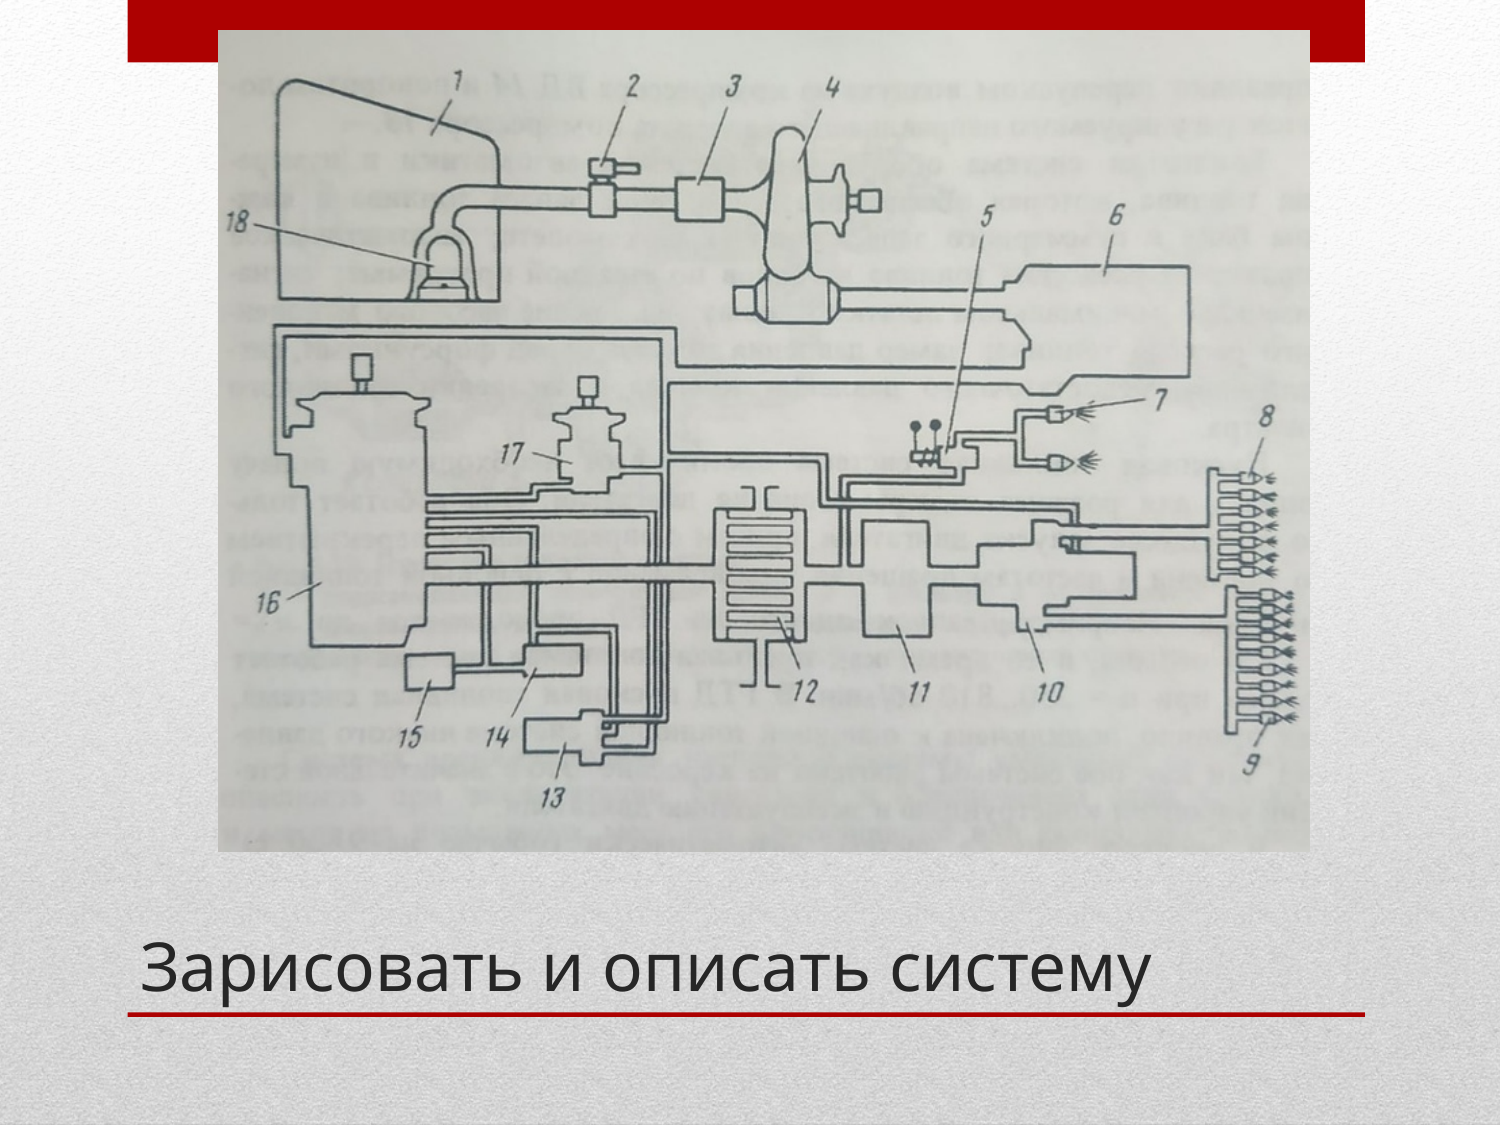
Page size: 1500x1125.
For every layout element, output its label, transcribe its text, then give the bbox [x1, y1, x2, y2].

picture [217, 30, 1311, 853]
title Зарисовать и описать систему [125, 851, 1238, 1013]
